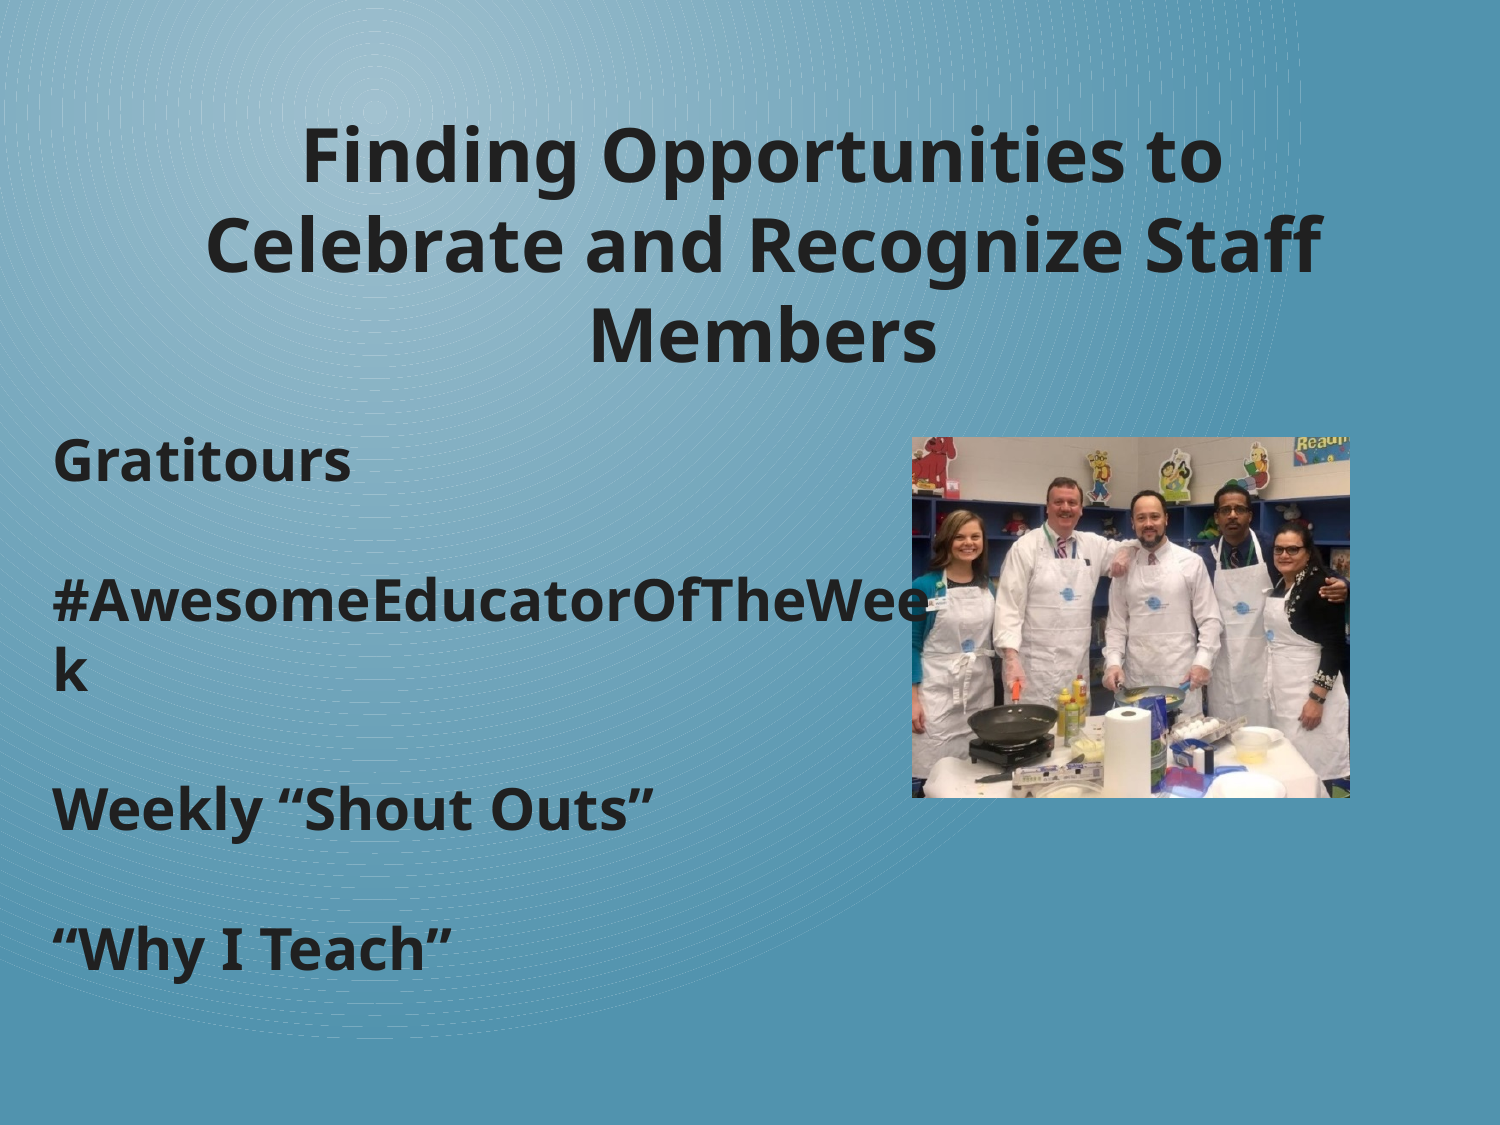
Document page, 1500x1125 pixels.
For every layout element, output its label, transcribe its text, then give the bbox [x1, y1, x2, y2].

text_box Gratitours #AwesomeEducatorOfTheWeek Weekly “Shout Outs” “Why I Teach” [37, 415, 963, 990]
picture [912, 437, 1350, 798]
text_box Finding Opportunities to Celebrate and Recognize Staff Members [144, 99, 1382, 385]
